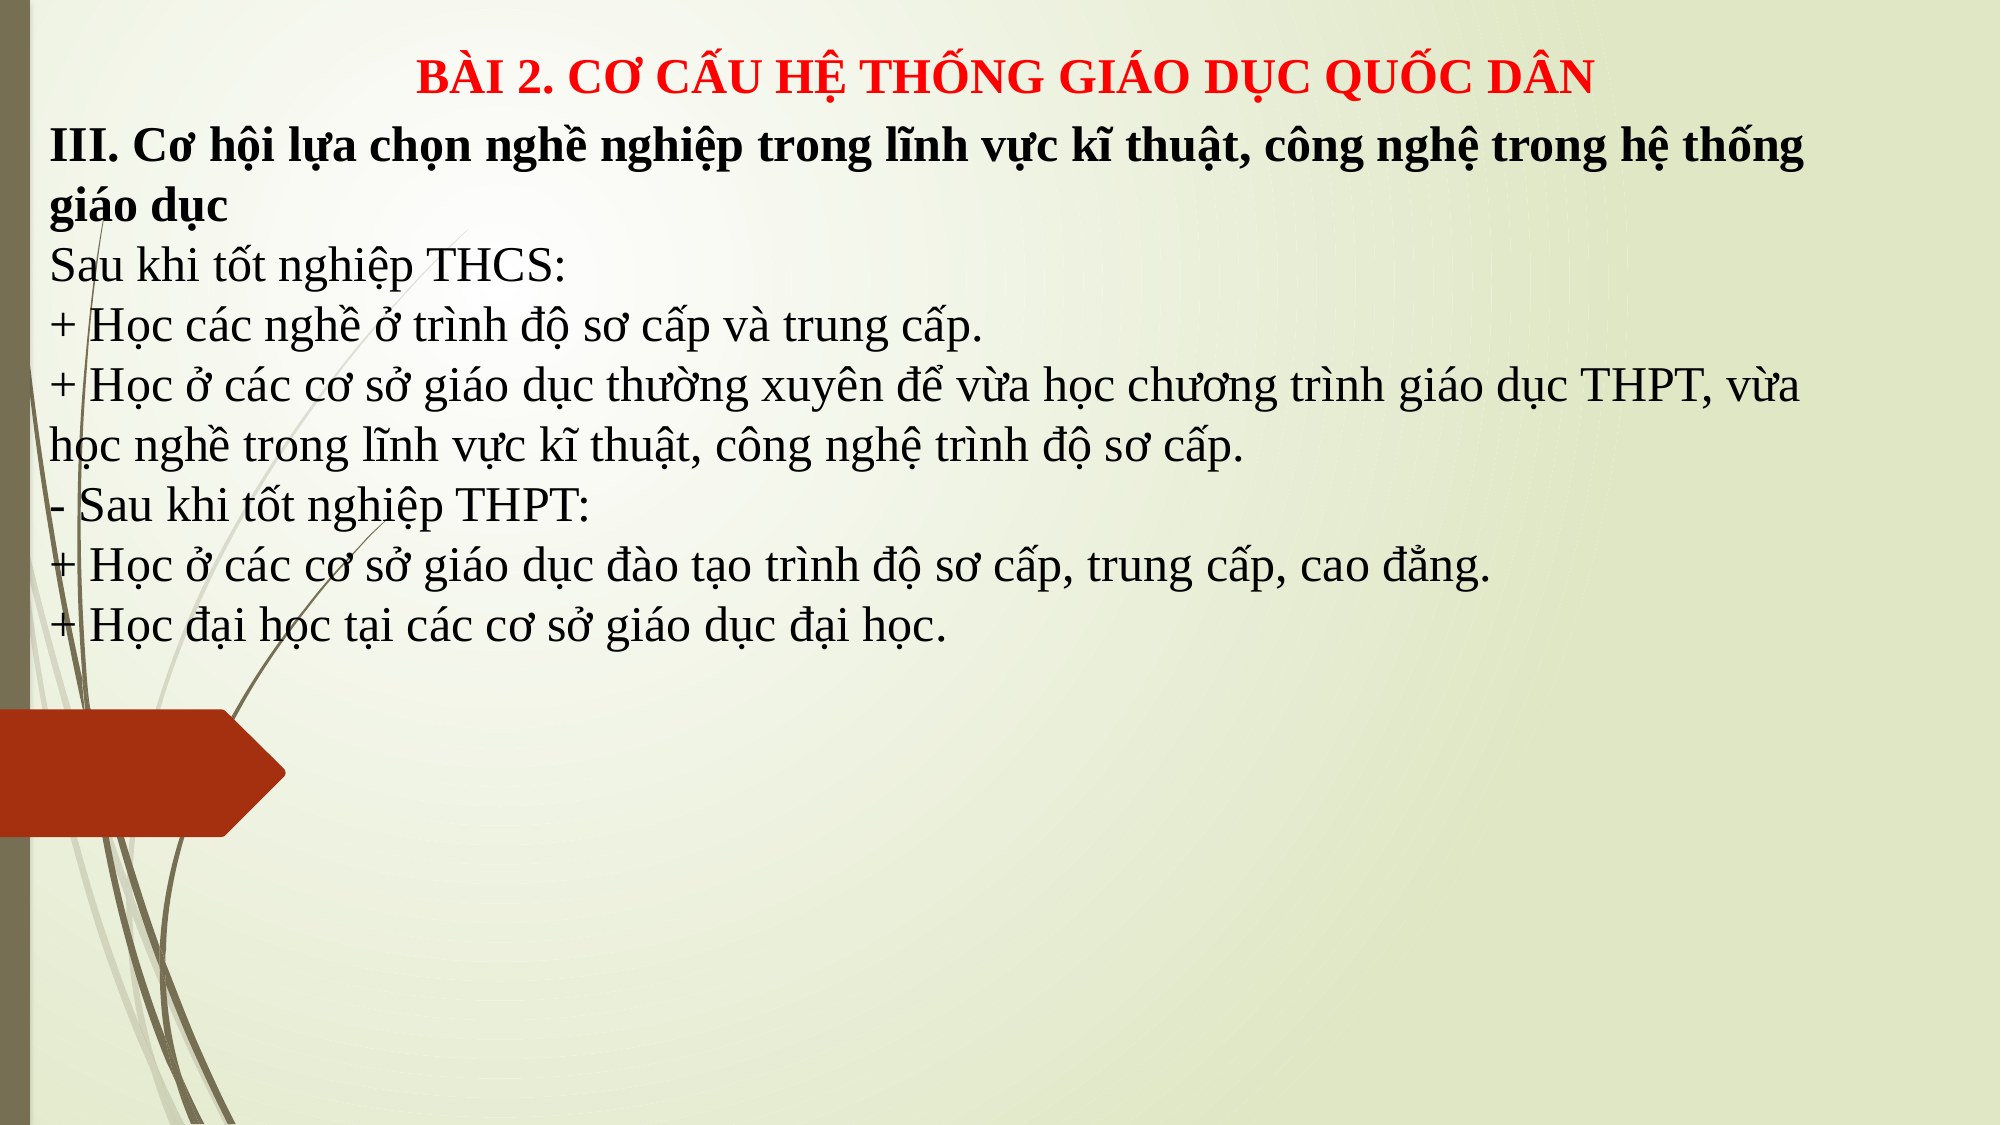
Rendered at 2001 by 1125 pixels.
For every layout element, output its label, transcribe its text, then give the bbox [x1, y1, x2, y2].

text_box III. Cơ hội lựa chọn nghề nghiệp trong lĩnh vực kĩ thuật, công nghệ trong hệ thống giáo dục Sau khi tốt nghiệp THCS: + Học các nghề ở trình độ sơ cấp và trung cấp. + Học ở các cơ sở giáo dục thường xuyên để vừa học chương trình giáo dục THPT, vừa học nghề trong lĩnh vực kĩ thuật, công nghệ trình độ sơ cấp. - Sau khi tốt nghiệp THPT: + Học ở các cơ sở giáo dục đào tạo trình độ sơ cấp, trung cấp, cao đẳng. + Học đại học tại các cơ sở giáo dục đại học. [34, 104, 1894, 660]
text_box BÀI 2. CƠ CẤU HỆ THỐNG GIÁO DỤC QUỐC DÂN [201, 36, 1811, 104]
